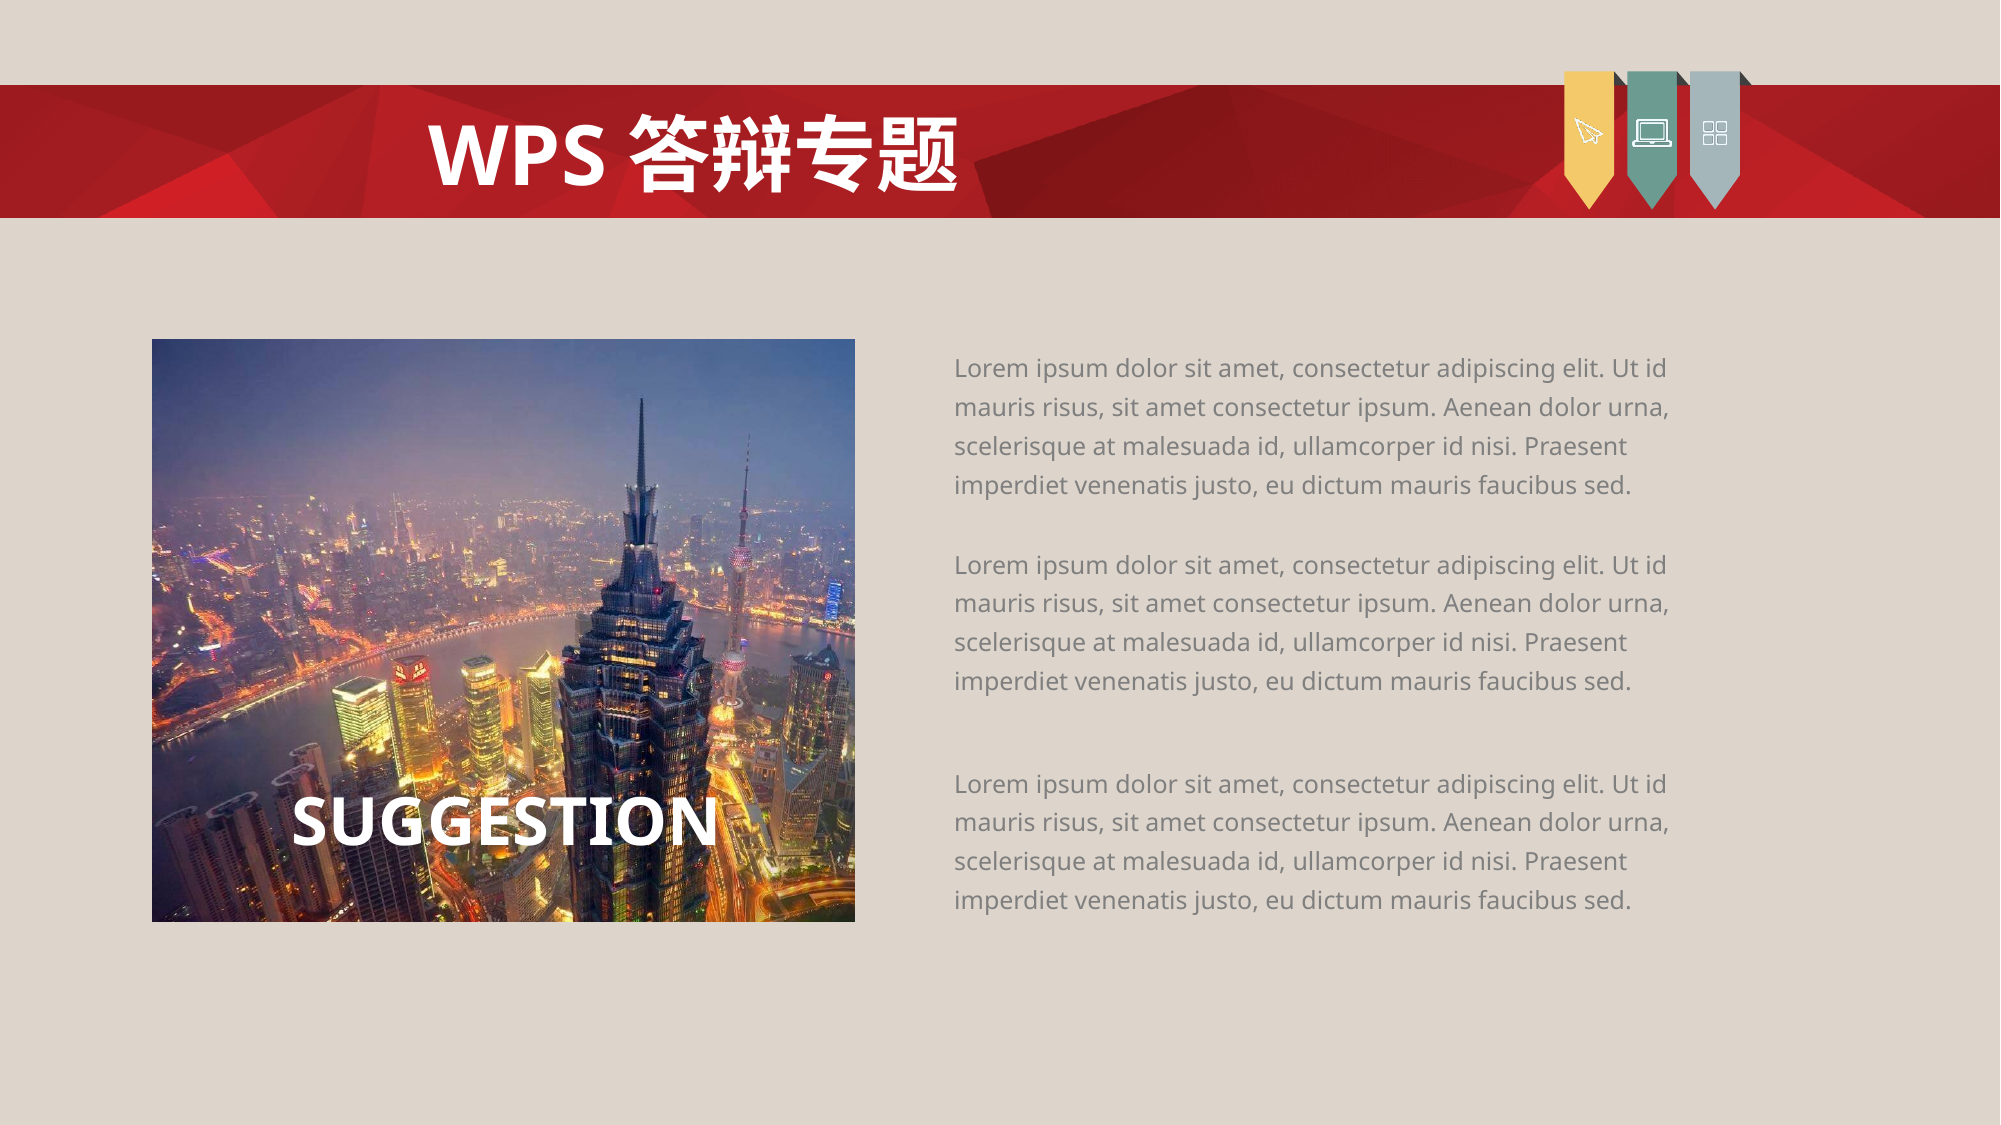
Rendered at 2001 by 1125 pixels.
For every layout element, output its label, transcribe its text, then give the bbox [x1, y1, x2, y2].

text_box Lorem ipsum dolor sit amet, consectetur adipiscing elit. Ut id mauris risus, sit amet consectetur ipsum. Aenean dolor urna, scelerisque at malesuada id, ullamcorper id nisi. Praesent imperdiet venenatis justo, eu dictum mauris faucibus sed. [954, 343, 1731, 508]
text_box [152, 339, 859, 922]
text_box Lorem ipsum dolor sit amet, consectetur adipiscing elit. Ut id mauris risus, sit amet consectetur ipsum. Aenean dolor urna, scelerisque at malesuada id, ullamcorper id nisi. Praesent imperdiet venenatis justo, eu dictum mauris faucibus sed. [954, 540, 1731, 704]
text_box Lorem ipsum dolor sit amet, consectetur adipiscing elit. Ut id mauris risus, sit amet consectetur ipsum. Aenean dolor urna, scelerisque at malesuada id, ullamcorper id nisi. Praesent imperdiet venenatis justo, eu dictum mauris faucibus sed. [954, 759, 1731, 923]
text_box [0, 71, 2000, 218]
